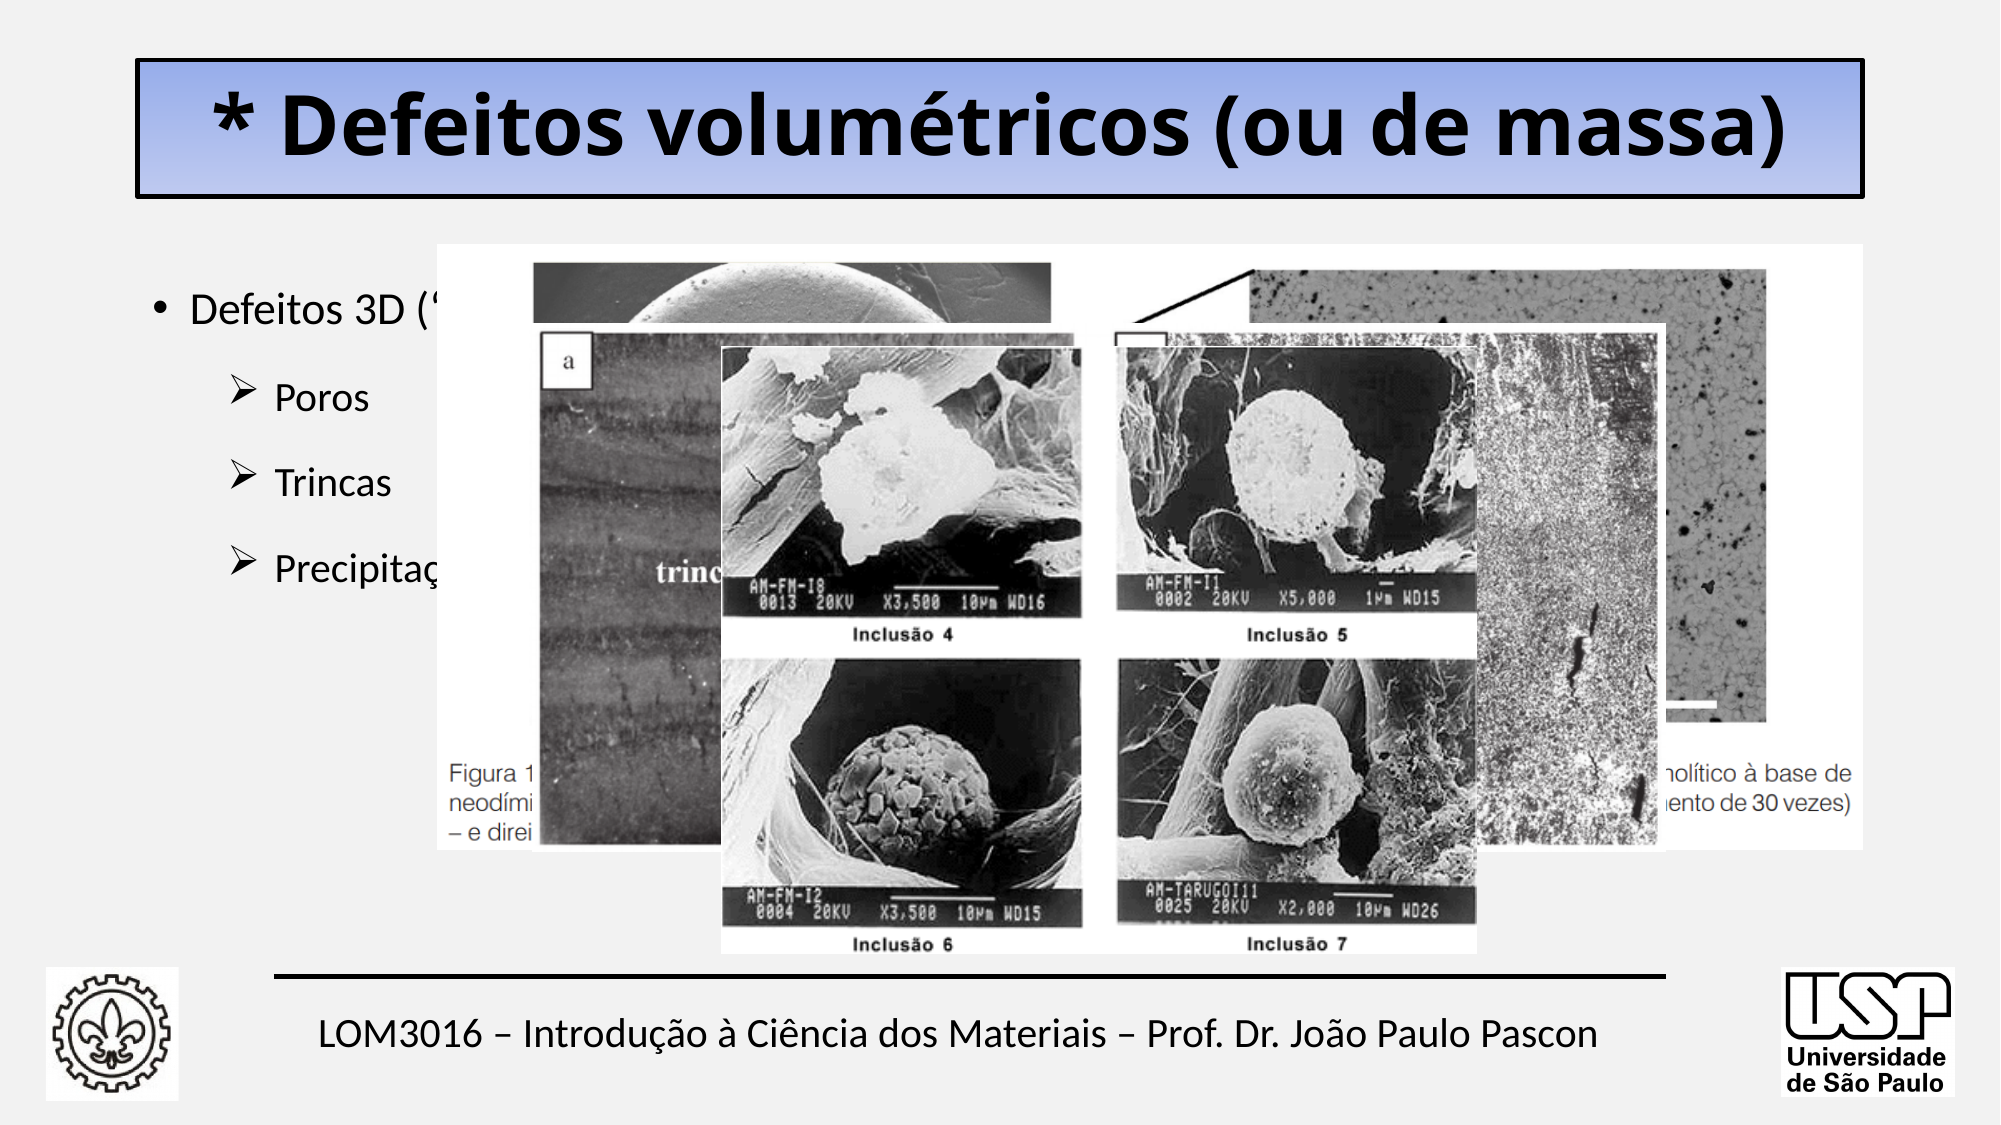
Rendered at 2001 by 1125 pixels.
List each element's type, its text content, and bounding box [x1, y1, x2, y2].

picture [45, 967, 179, 1101]
list Defeitos 3D (“bulk”) Poros Trincas Precipitações (inclusões) [137, 243, 1863, 944]
title * Defeitos volumétricos (ou de massa) [137, 59, 1863, 197]
picture [1781, 967, 1955, 1097]
picture [436, 244, 1863, 954]
text_box LOM3016 – Introdução à Ciência dos Materiais – Prof. Dr. João Paulo Pascon [202, 998, 1716, 1064]
